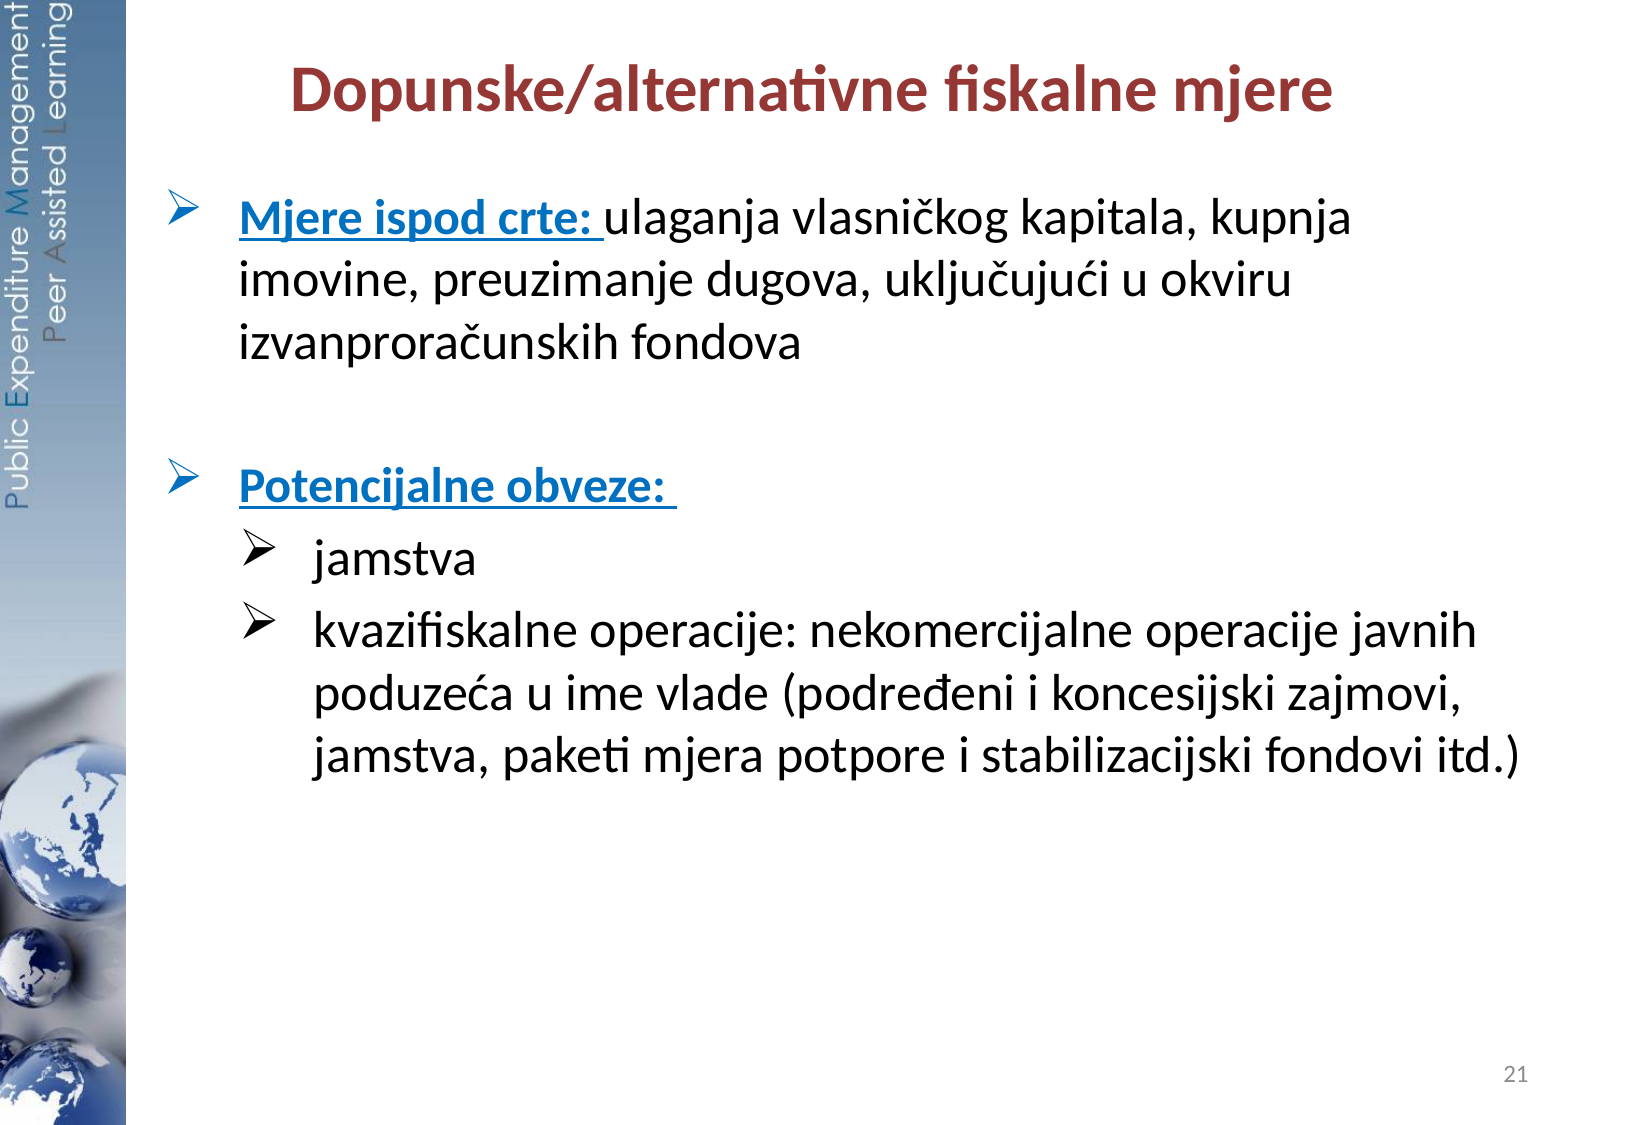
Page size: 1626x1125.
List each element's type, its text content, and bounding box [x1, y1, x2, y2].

slide_number 21 [1164, 1042, 1544, 1103]
picture [0, 0, 126, 1125]
text_box Dopunske/alternativne fiskalne mjere [165, 36, 1463, 132]
subtitle Mjere ispod crte: ulaganja vlasničkog kapitala, kupnja imovine, preuzimanje dugova, uključujući u okviru izvanproračunskih fondova Potencijalne obveze: jamstva kvazifiskalne operacije: nekomercijalne operacije javnih poduzeća u ime vlade (podređeni i koncesijski zajmovi, jamstva, paketi mjera potpore i stabilizacijski fondovi itd.) [167, 174, 1546, 1090]
